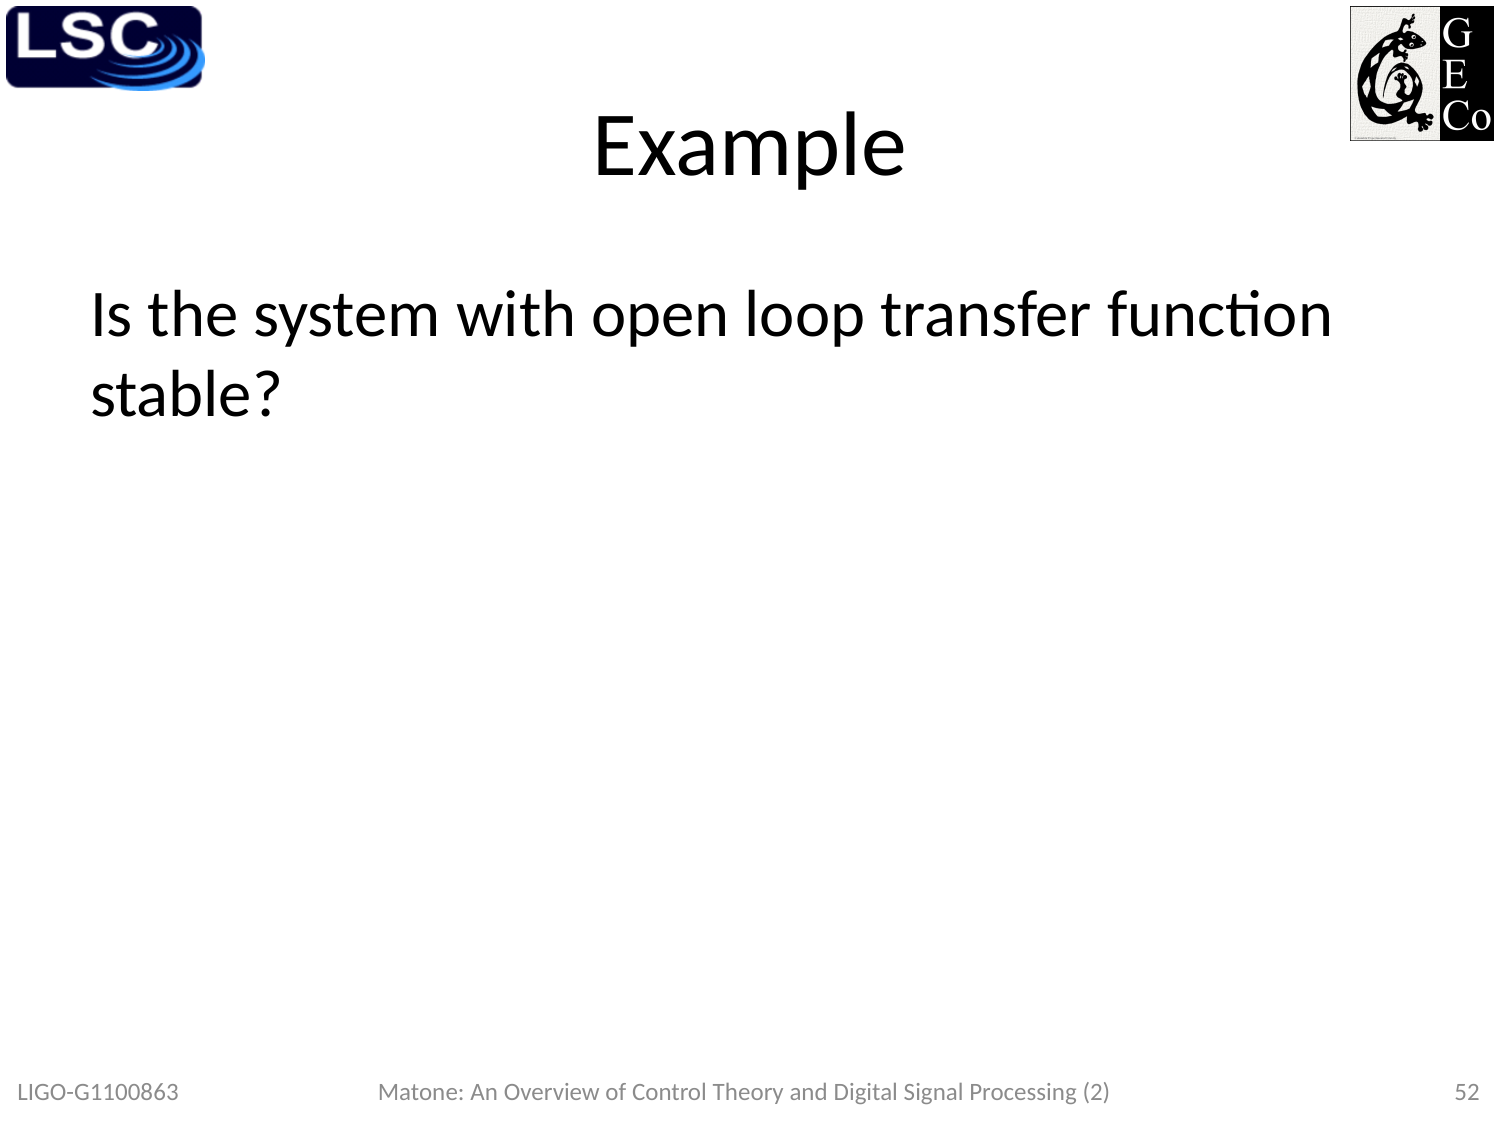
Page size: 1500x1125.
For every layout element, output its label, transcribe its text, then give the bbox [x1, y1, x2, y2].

picture [1350, 6, 1494, 141]
slide_number LIGO-G1100863 [2, 1060, 353, 1121]
footer Matone: An Overview of Control Theory and Digital Signal Processing (2) [353, 1060, 1144, 1121]
title Example [75, 45, 1425, 233]
picture [6, 6, 205, 91]
slide_number 52 [1144, 1060, 1495, 1121]
